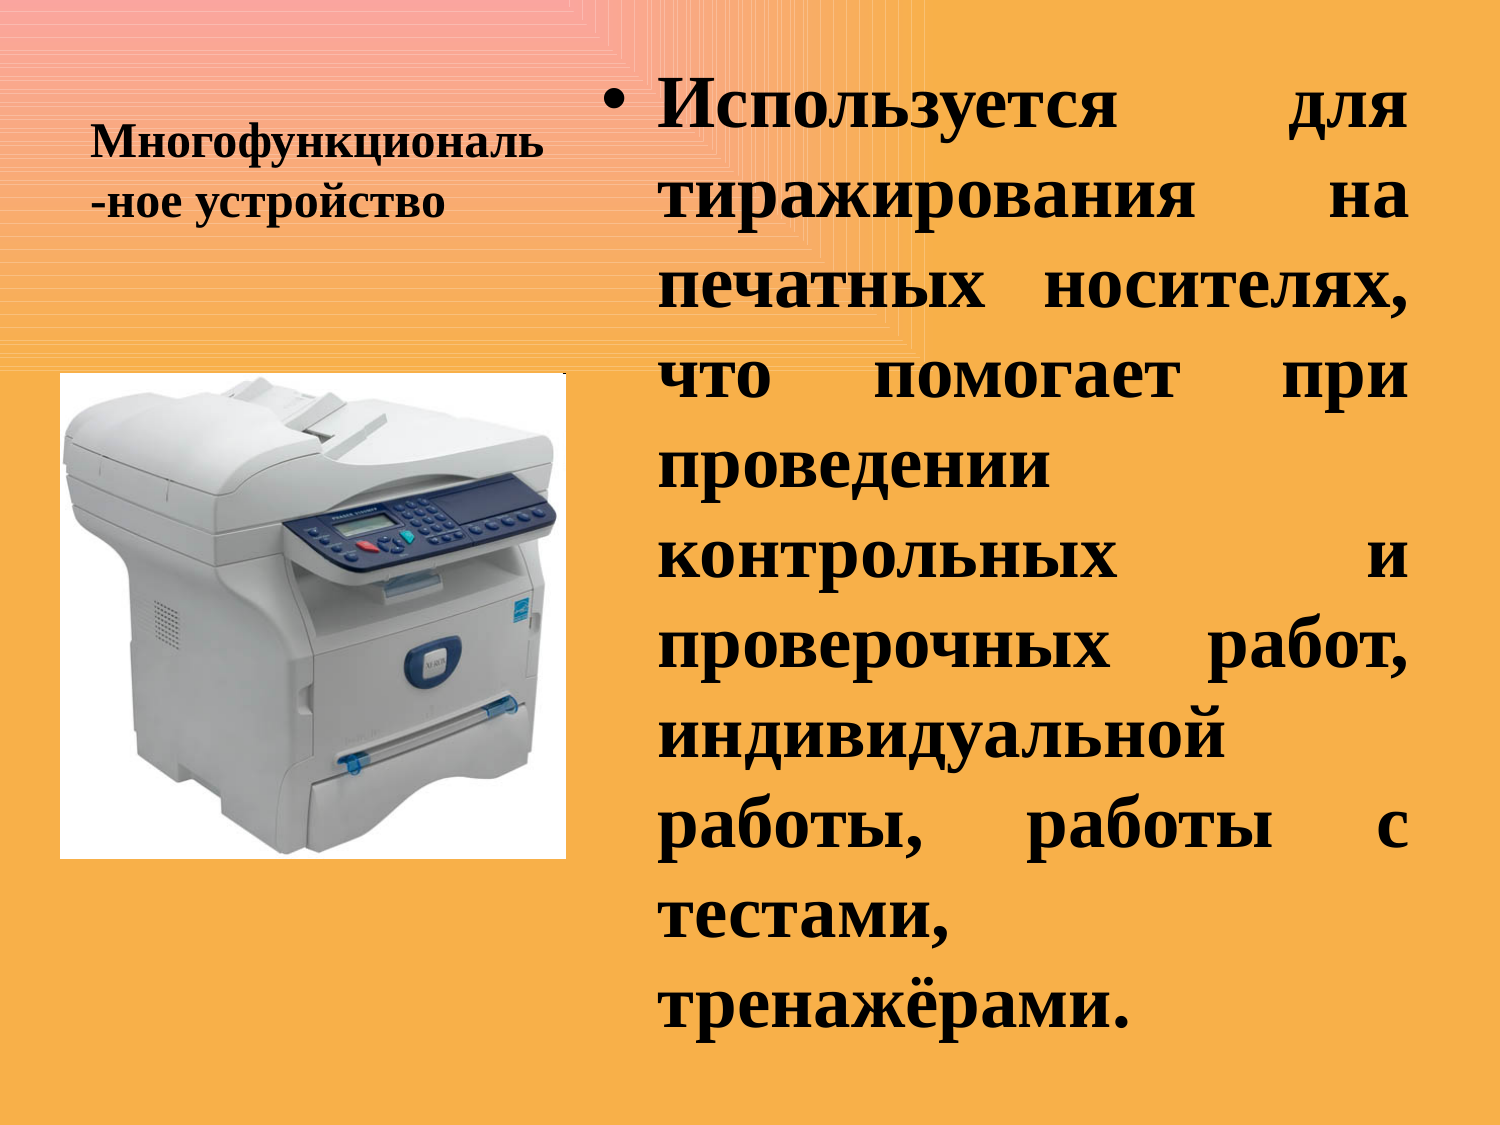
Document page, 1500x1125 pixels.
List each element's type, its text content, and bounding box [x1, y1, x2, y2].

picture [59, 373, 566, 860]
list Используется для тиражирования на печатных носителях, что помогает при проведении контрольных и проверочных работ, индивидуальной работы, работы с тестами, тренажёрами. [586, 44, 1426, 1083]
title Многофункциональ-ное устройство [74, 44, 569, 236]
